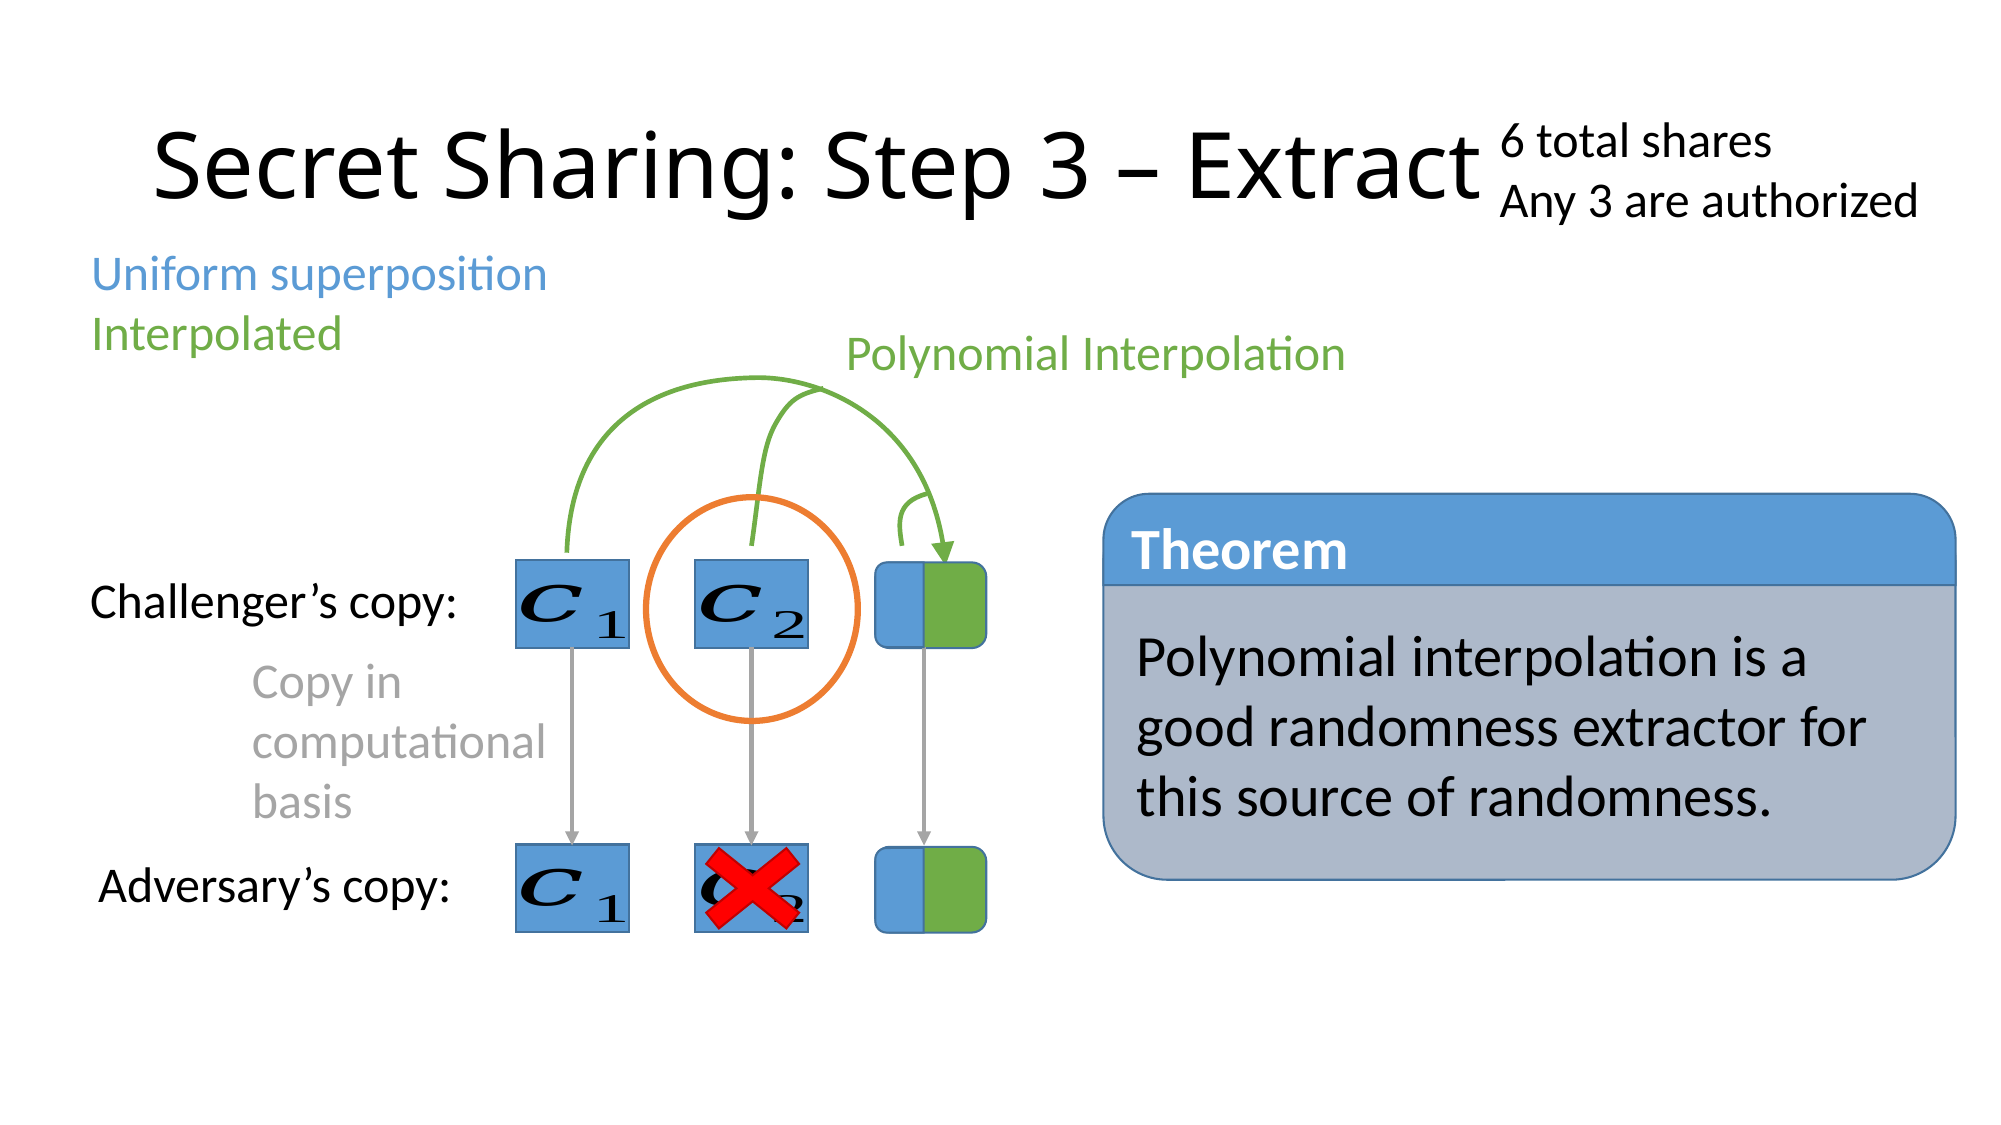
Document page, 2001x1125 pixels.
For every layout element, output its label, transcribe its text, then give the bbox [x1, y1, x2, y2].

text_box 6 total shares Any 3 are authorized [1484, 100, 1935, 236]
text_box [757, 387, 824, 498]
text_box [1103, 493, 1956, 880]
text_box [774, 389, 954, 564]
text_box [898, 492, 928, 546]
text_box [925, 561, 988, 650]
text_box [925, 845, 988, 934]
text_box Adversary’s copy: [83, 845, 467, 921]
text_box [565, 376, 820, 556]
text_box [644, 496, 859, 722]
title Secret Sharing: Step 3 – Extract [137, 59, 1863, 278]
text_box Polynomial Interpolation [831, 313, 1362, 389]
text_box Challenger’s copy: [75, 560, 474, 636]
text_box [874, 846, 925, 934]
text_box [704, 846, 801, 930]
text_box Uniform superposition Interpolated [76, 233, 564, 368]
text_box Copy in computational basis [237, 641, 625, 836]
text_box [874, 561, 925, 649]
